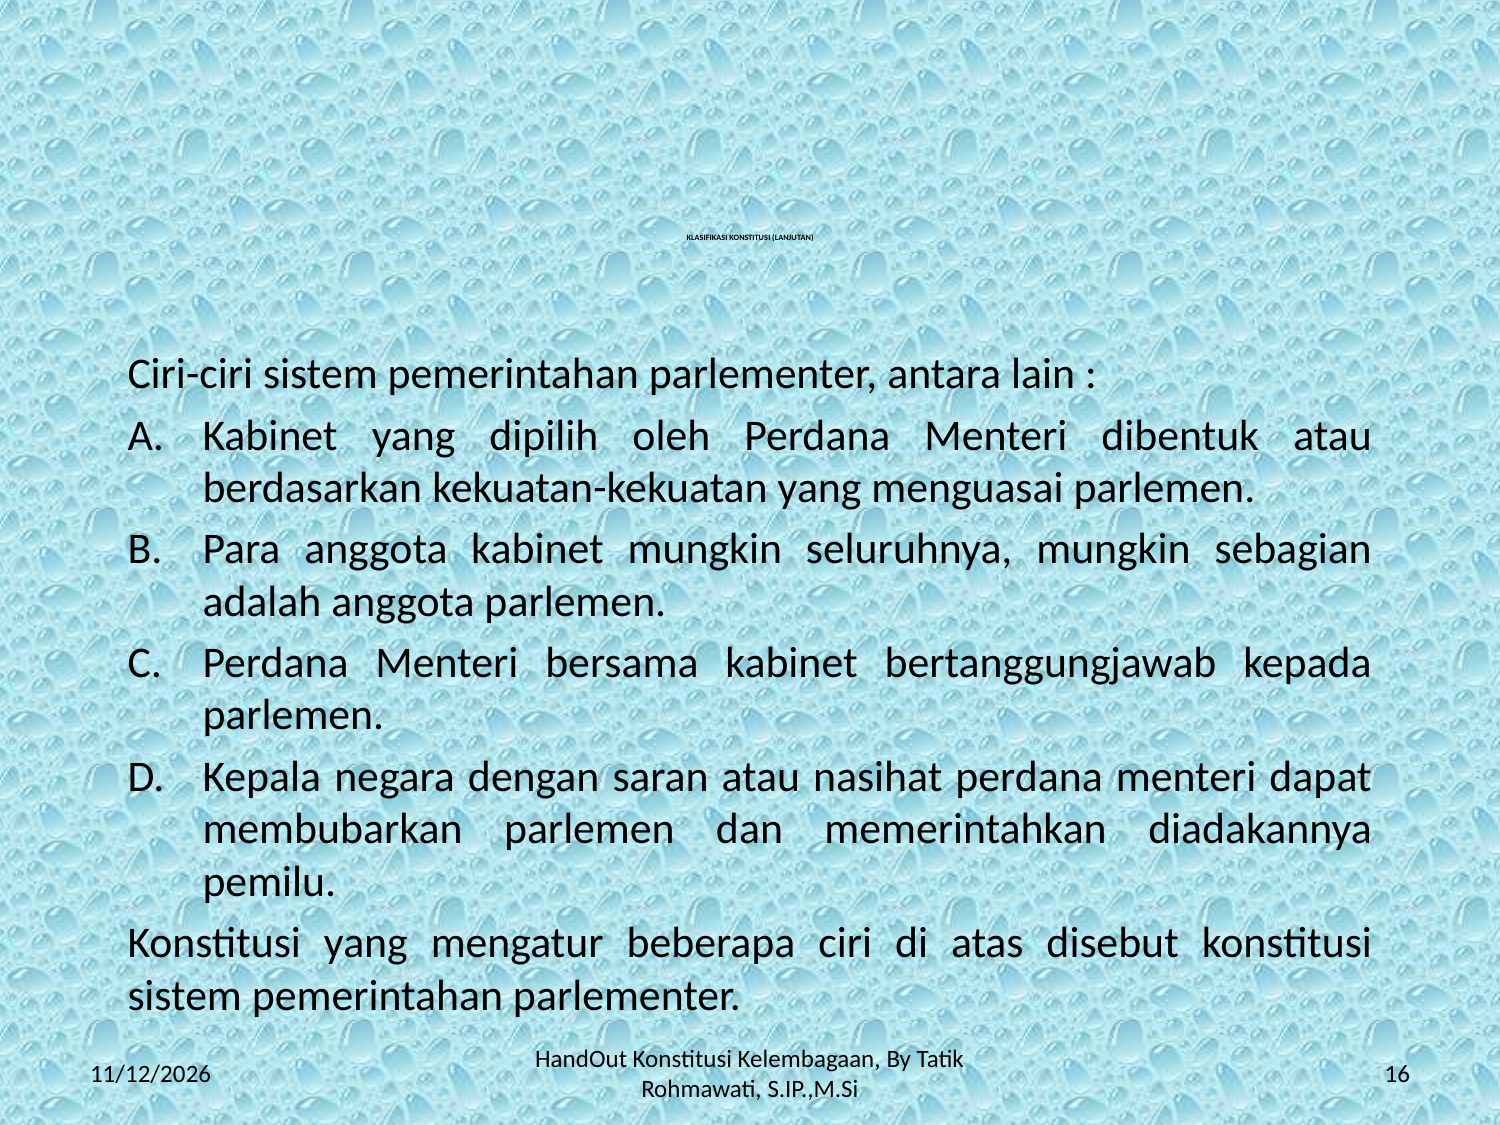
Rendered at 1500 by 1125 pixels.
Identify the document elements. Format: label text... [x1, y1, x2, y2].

subtitle Ciri-ciri sistem pemerintahan parlementer, antara lain : Kabinet yang dipilih oleh Perdana Menteri dibentuk atau berdasarkan kekuatan-kekuatan yang menguasai parlemen. Para anggota kabinet mungkin seluruhnya, mungkin sebagian adalah anggota parlemen. Perdana Menteri bersama kabinet bertanggungjawab kepada parlemen. Kepala negara dengan saran atau nasihat perdana menteri dapat membubarkan parlemen dan memerintahkan diadakannya pemilu. Konstitusi yang mengatur beberapa ciri di atas disebut konstitusi sistem pemerintahan parlementer. [112, 337, 1388, 925]
footer HandOut Konstitusi Kelembagaan, By Tatik Rohmawati, S.IP.,M.Si [512, 1042, 988, 1103]
picture [0, 0, 1500, 1125]
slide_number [75, 1042, 425, 1103]
slide_number 16 [1074, 1042, 1425, 1103]
title KLASIFIKASI KONSTITUSI (LANJUTAN) [112, 224, 1388, 250]
